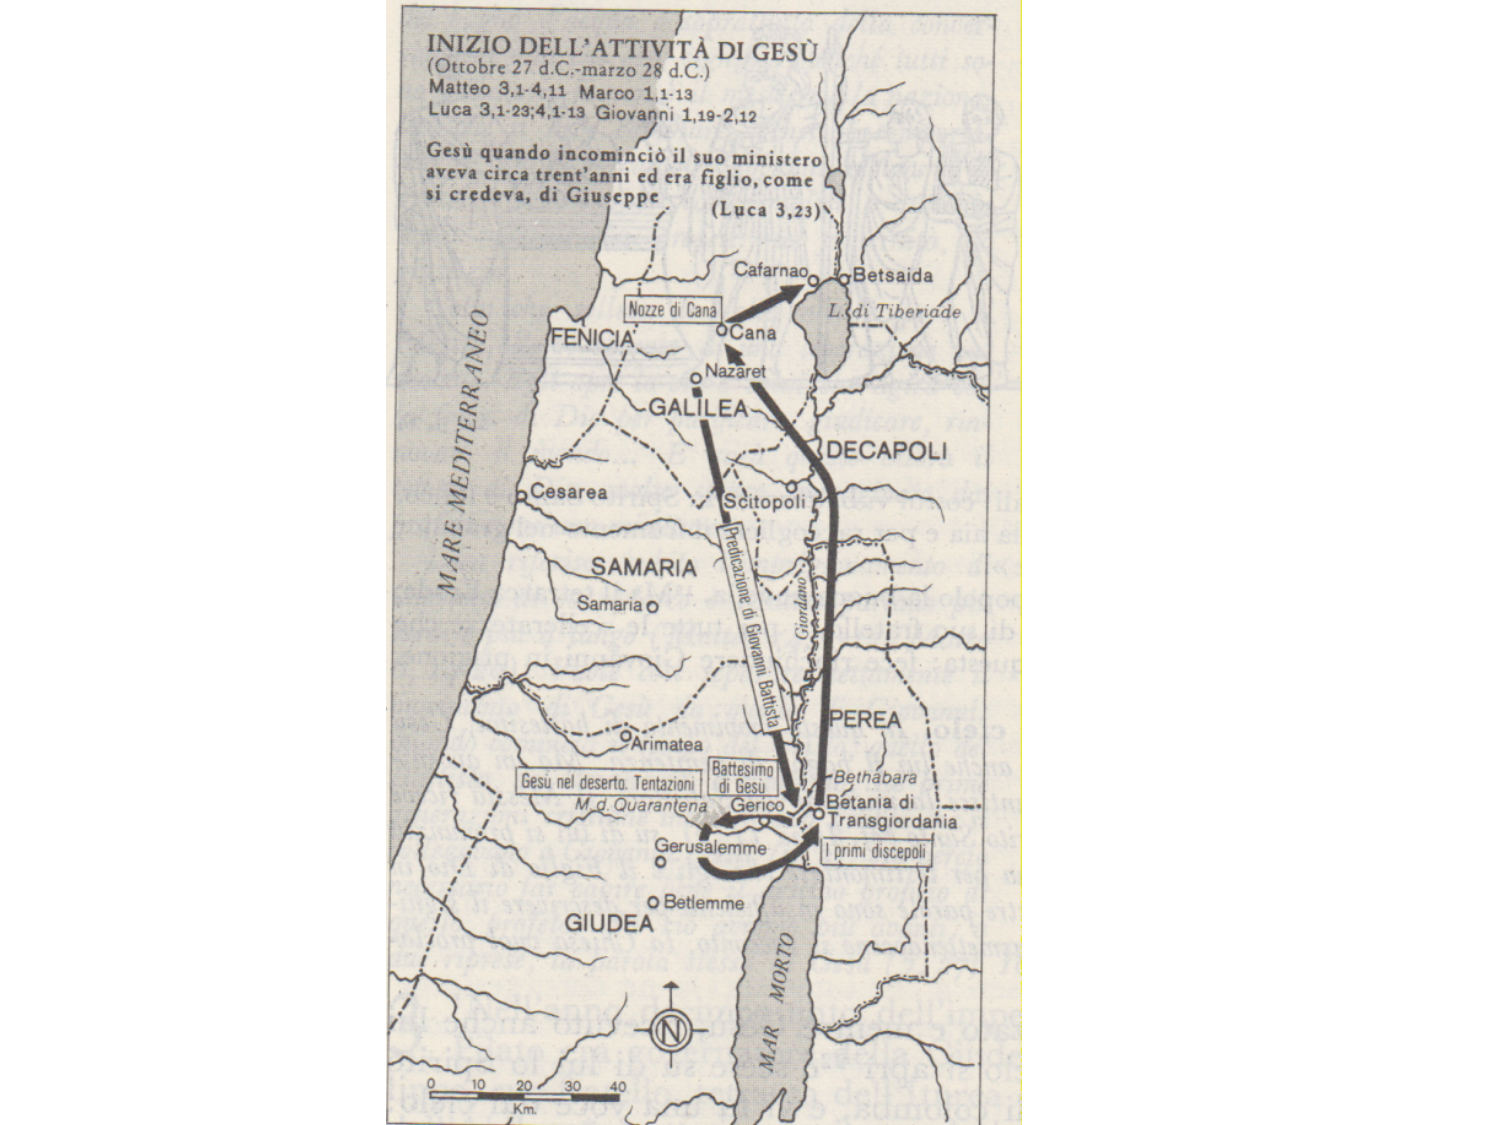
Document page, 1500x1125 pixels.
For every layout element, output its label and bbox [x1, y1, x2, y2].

list [386, 0, 1022, 1125]
